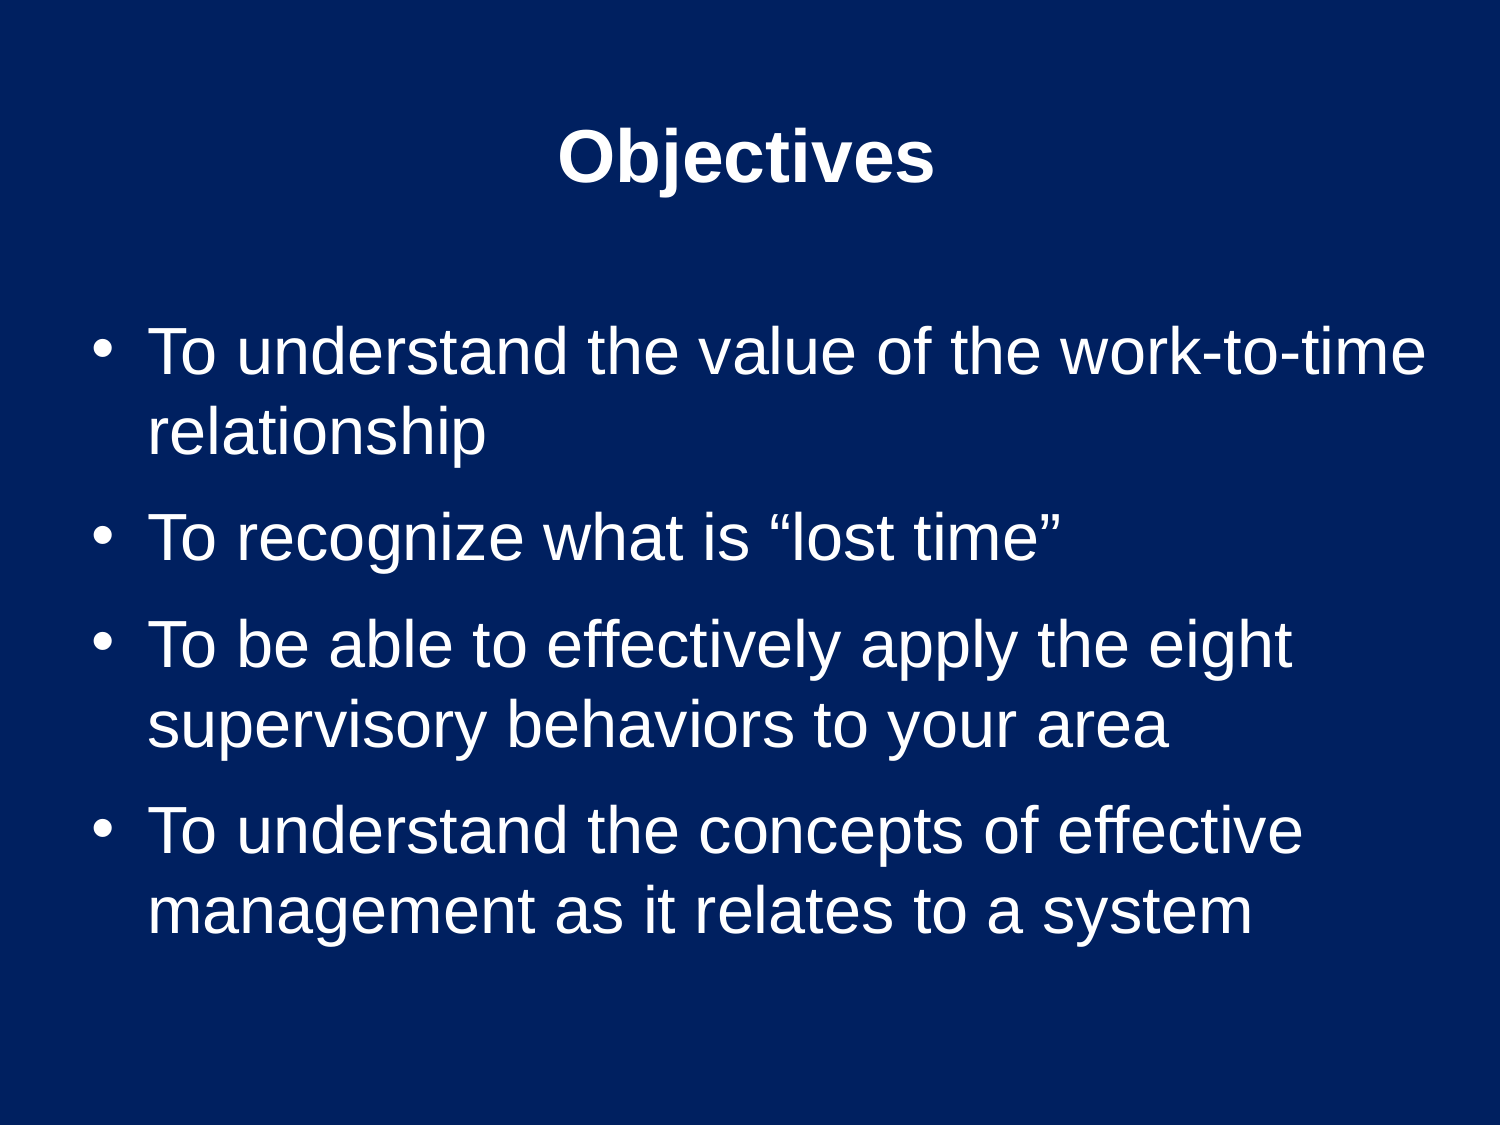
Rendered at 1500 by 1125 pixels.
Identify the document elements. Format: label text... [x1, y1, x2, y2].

list To understand the value of the work-to-time relationship To recognize what is “lost time” To be able to effectively apply the eight supervisory behaviors to your area To understand the concepts of effective management as it relates to a system [0, 299, 1500, 976]
title Objectives [515, 99, 979, 213]
